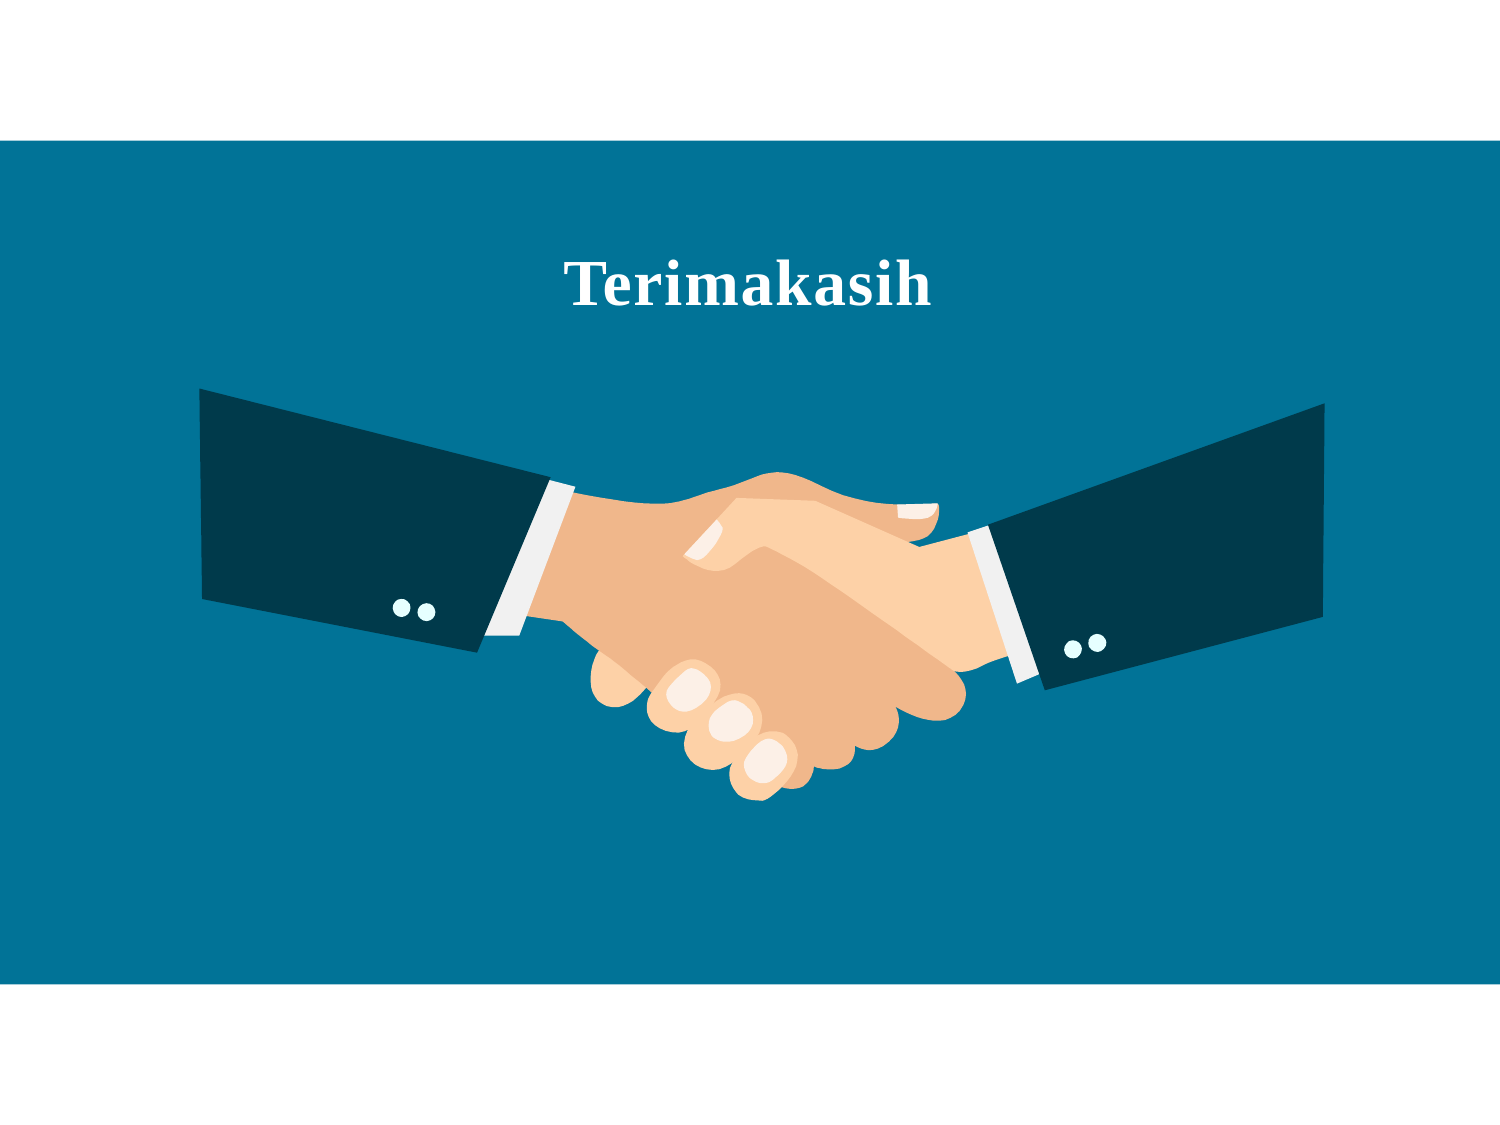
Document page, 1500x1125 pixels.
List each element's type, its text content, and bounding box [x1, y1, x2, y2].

text_box [684, 519, 723, 561]
text_box [897, 503, 938, 520]
text_box [590, 651, 646, 708]
text_box [666, 668, 711, 712]
text_box [683, 693, 763, 770]
text_box [729, 731, 798, 801]
text_box [646, 659, 721, 733]
text_box [527, 472, 967, 789]
text_box Terimakasih [561, 250, 955, 320]
text_box [1088, 633, 1107, 652]
text_box [0, 140, 1500, 985]
text_box [417, 603, 436, 622]
text_box [987, 403, 1325, 691]
text_box [682, 497, 1007, 672]
text_box [743, 738, 788, 784]
text_box [708, 700, 754, 742]
text_box [1064, 640, 1082, 659]
text_box [485, 480, 576, 636]
text_box [199, 388, 551, 653]
text_box [392, 598, 411, 618]
text_box [967, 525, 1039, 684]
